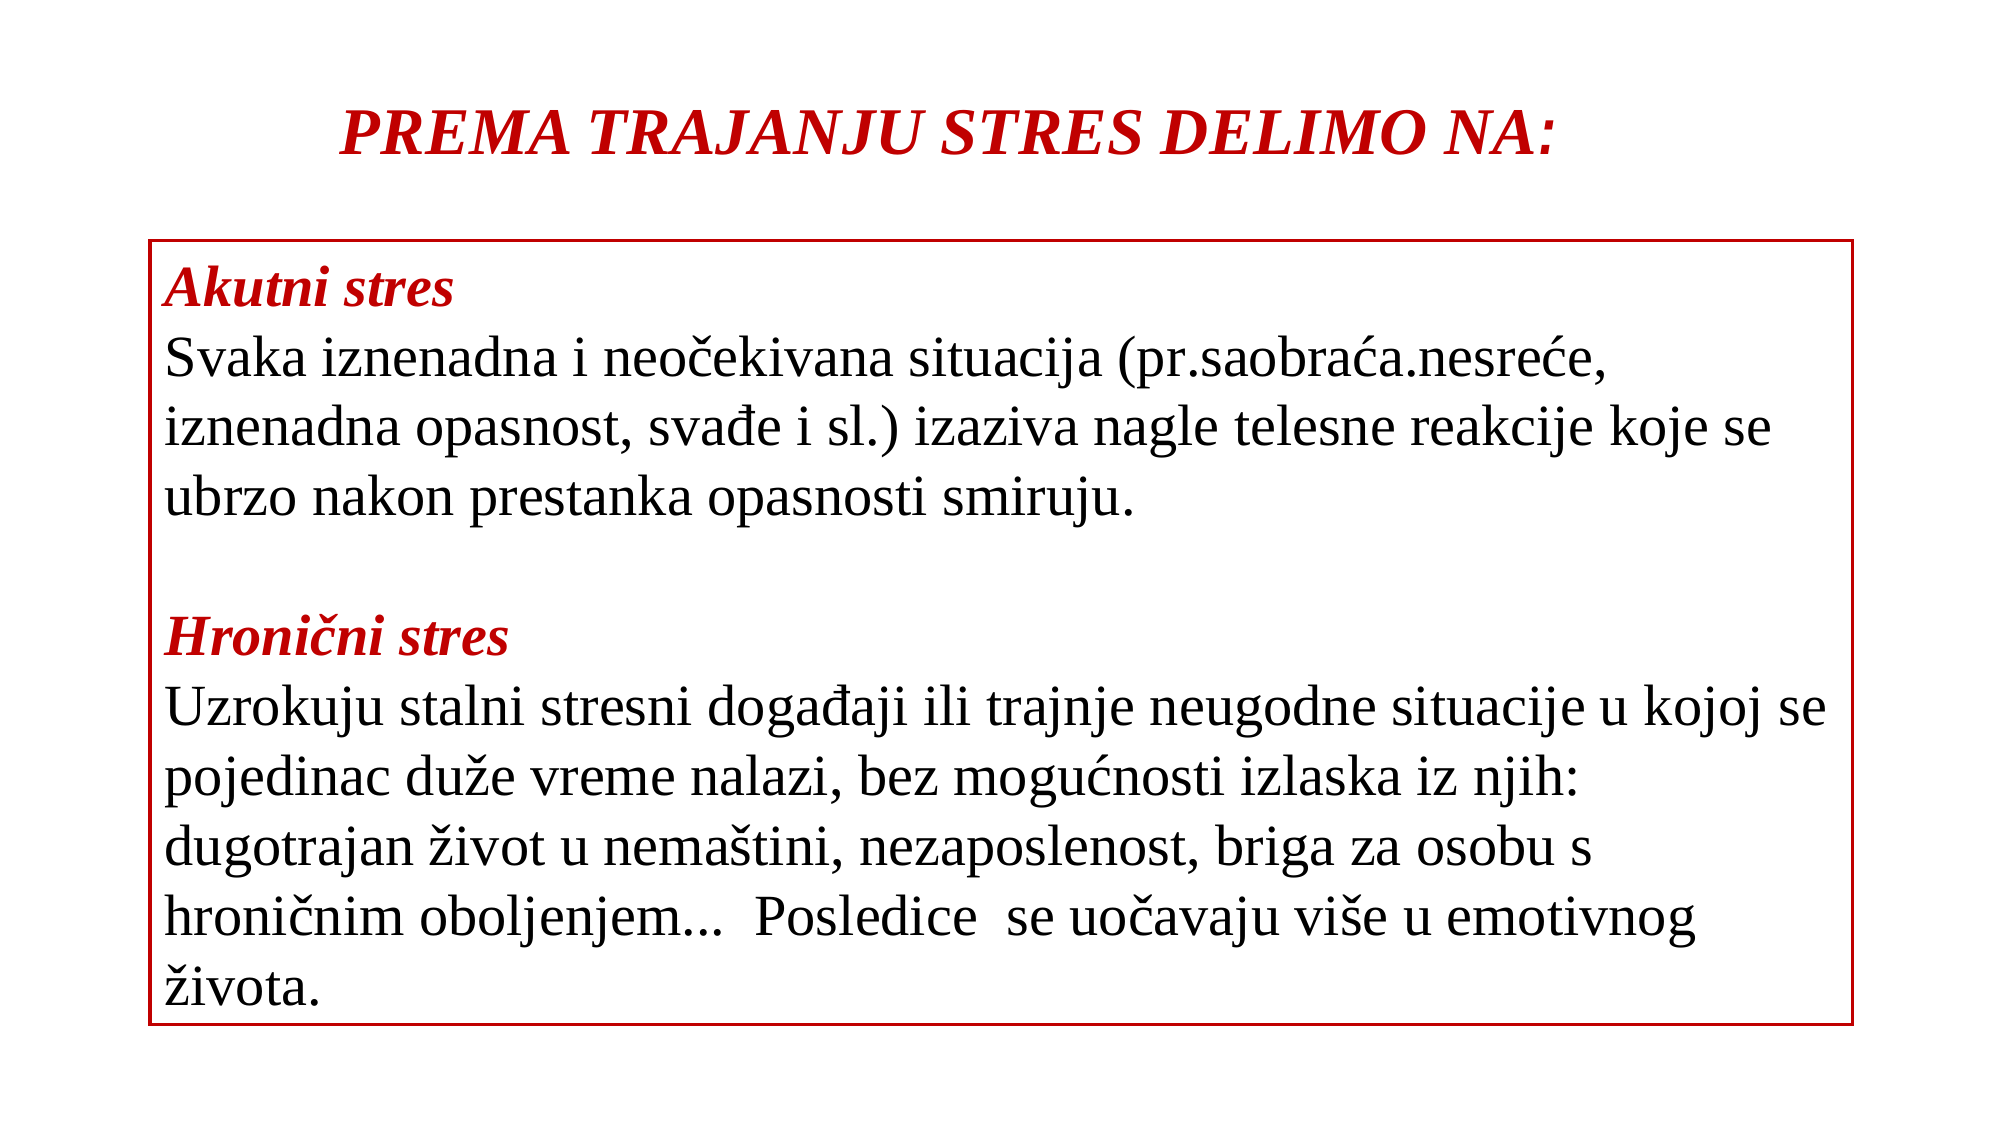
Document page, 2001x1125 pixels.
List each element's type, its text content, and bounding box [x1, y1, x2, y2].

text_box PREMA TRAJANJU STRES DELIMO NA: [325, 80, 1627, 176]
text_box Akutni stres Svaka iznenadna i neočekivana situacija (pr.saobraća.nesreće, iznenadna opasnost, svađe i sl.) izaziva nagle telesne reakcije koje se ubrzo nakon prestanka opasnosti smiruju. Hronični stres Uzrokuju stalni stresni događaji ili trajnje neugodne situacije u kojoj se pojedinac duže vreme nalazi, bez mogućnosti izlaska iz njih: dugotrajan život u nemaštini, nezaposlenost, briga za osobu s hroničnim oboljenjem... Posledice se uočavaju više u emotivnog života. [150, 240, 1853, 1025]
